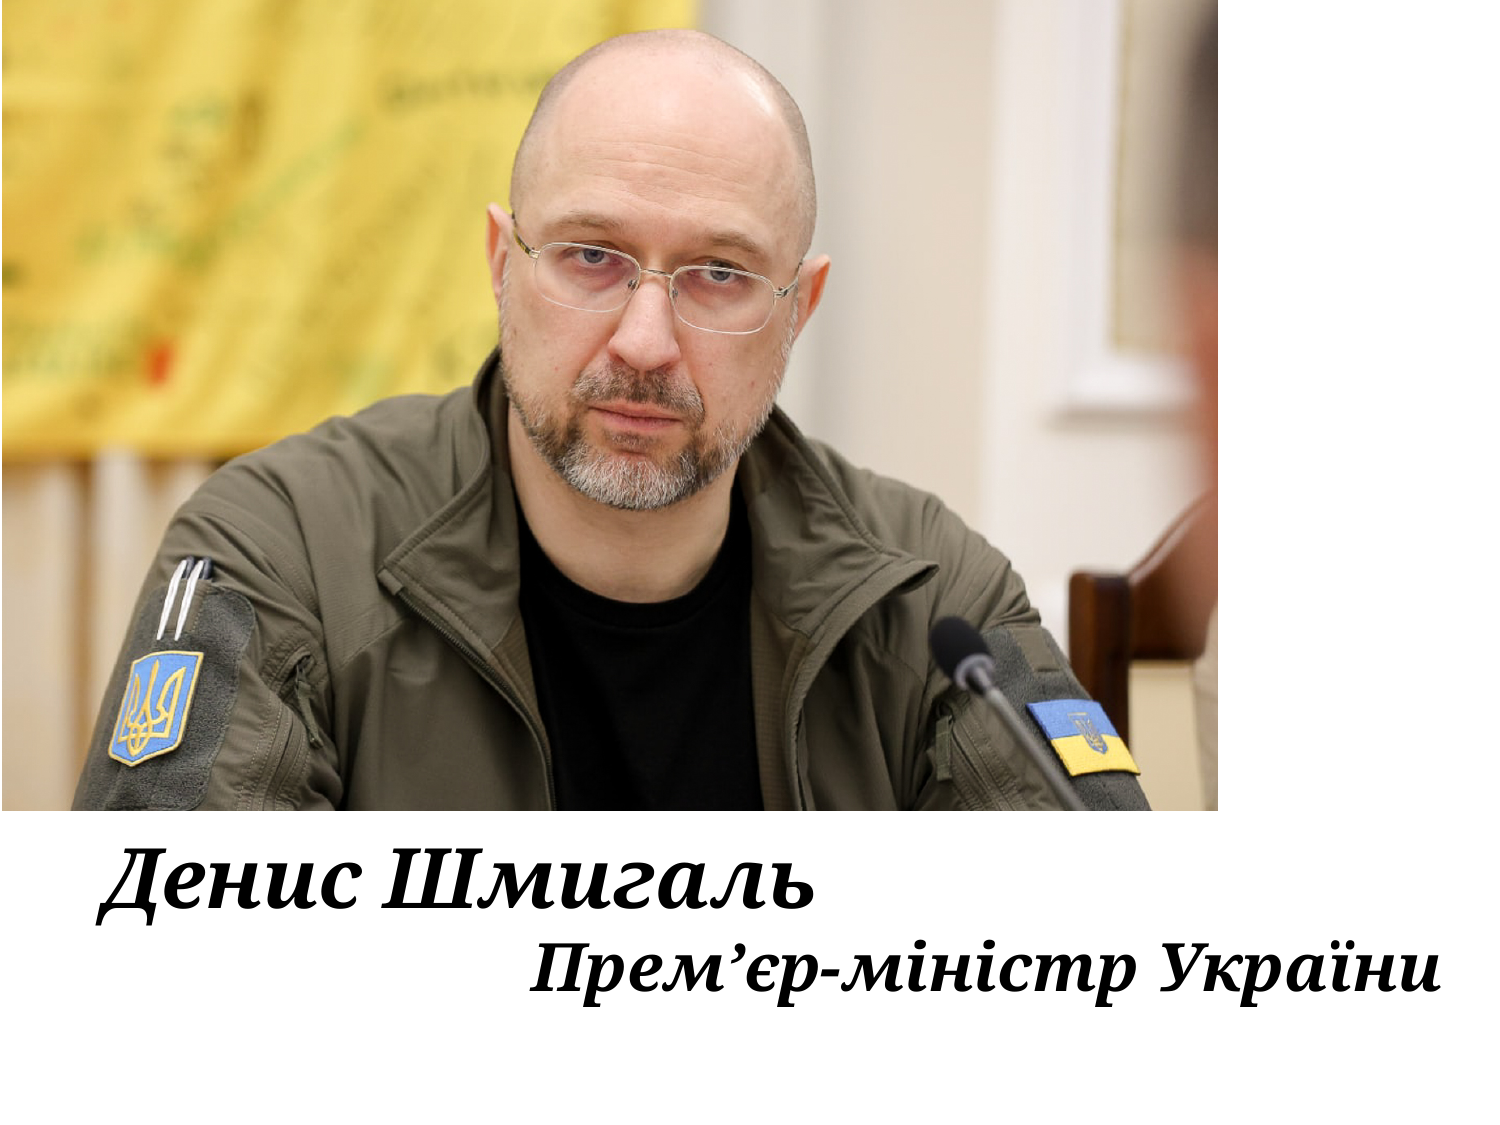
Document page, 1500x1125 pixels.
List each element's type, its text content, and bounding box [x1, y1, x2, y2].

picture [1, 0, 1219, 811]
text_box Денис Шмигаль Прем’єр-міністр України [88, 822, 1459, 1013]
